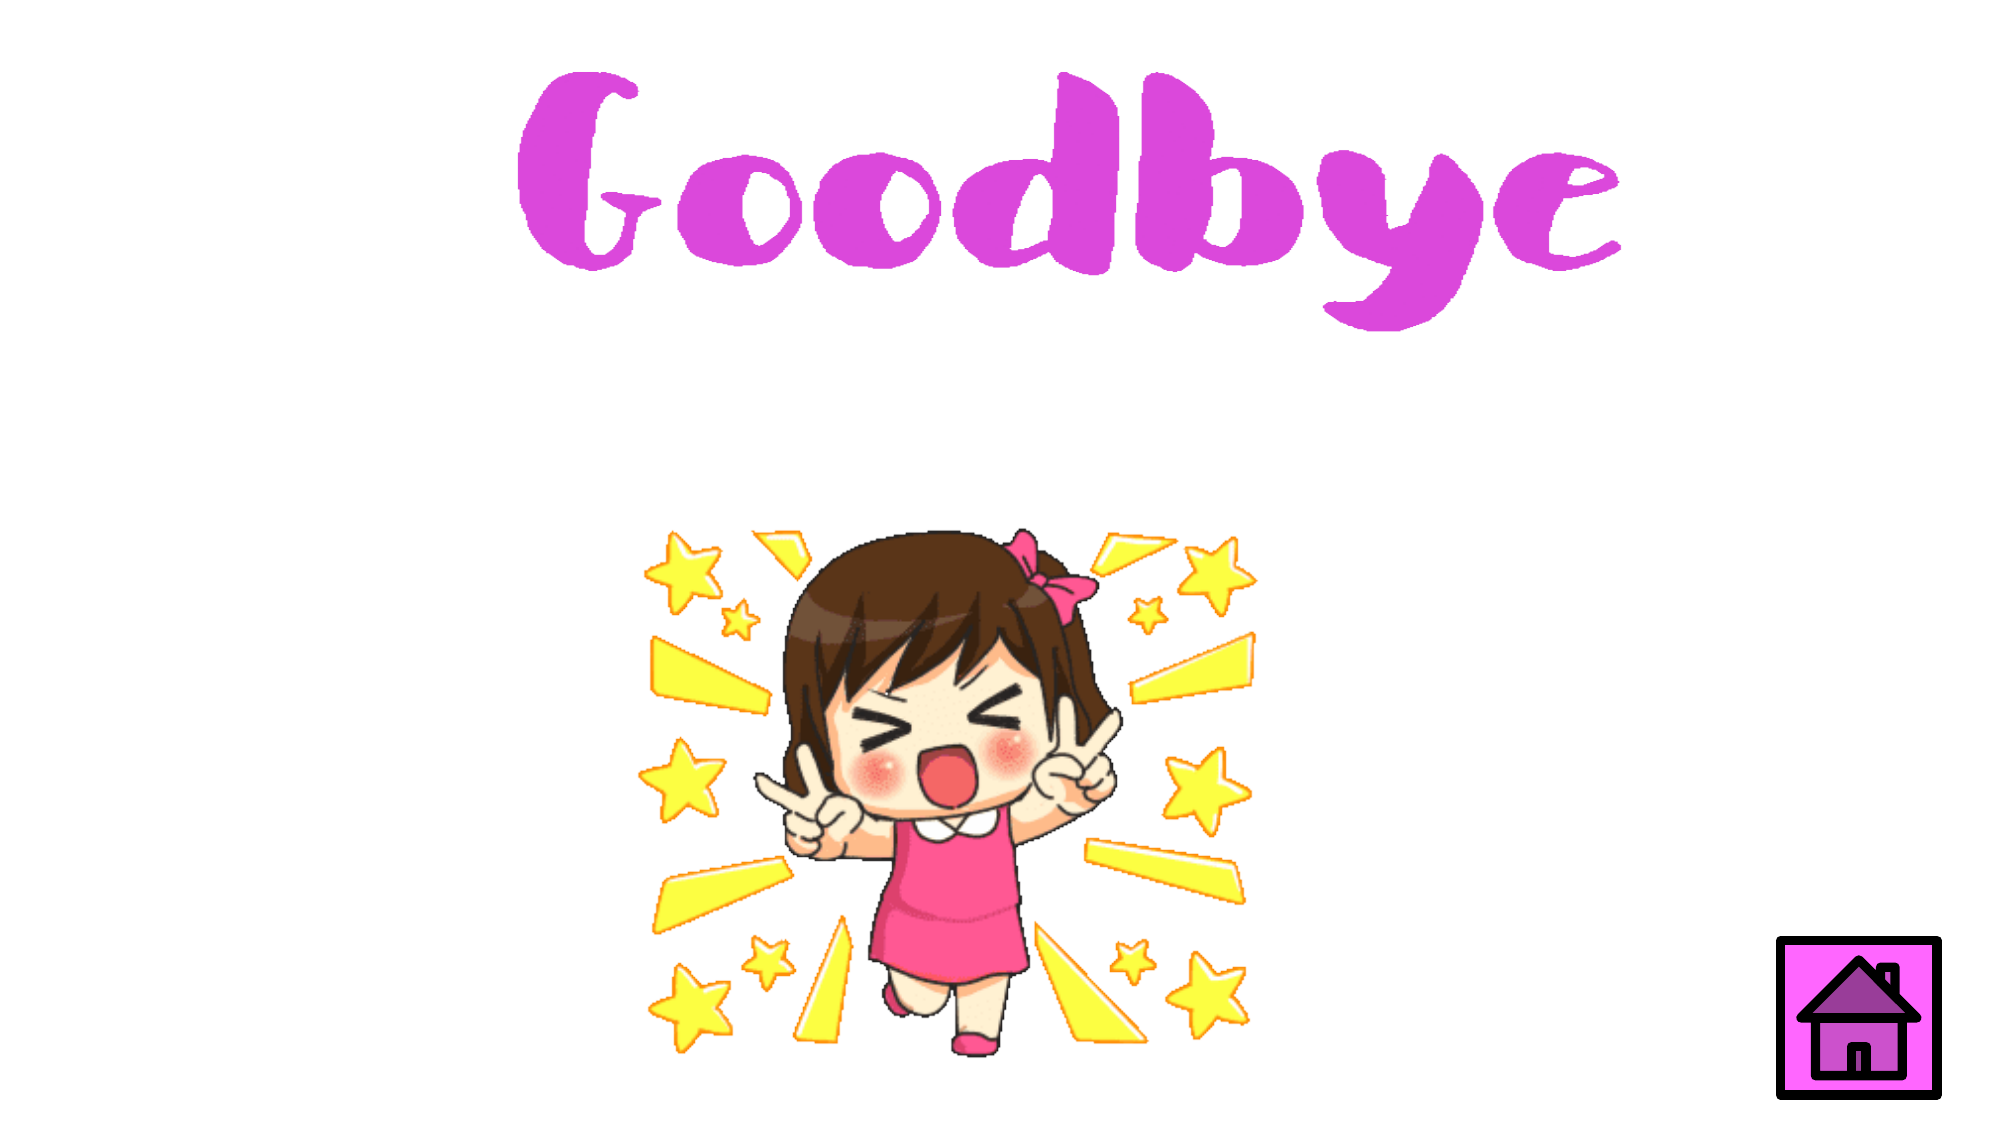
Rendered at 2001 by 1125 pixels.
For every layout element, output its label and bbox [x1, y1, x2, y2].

picture [586, 495, 1320, 1090]
text_box [1779, 939, 1939, 1097]
picture [418, 0, 1699, 446]
